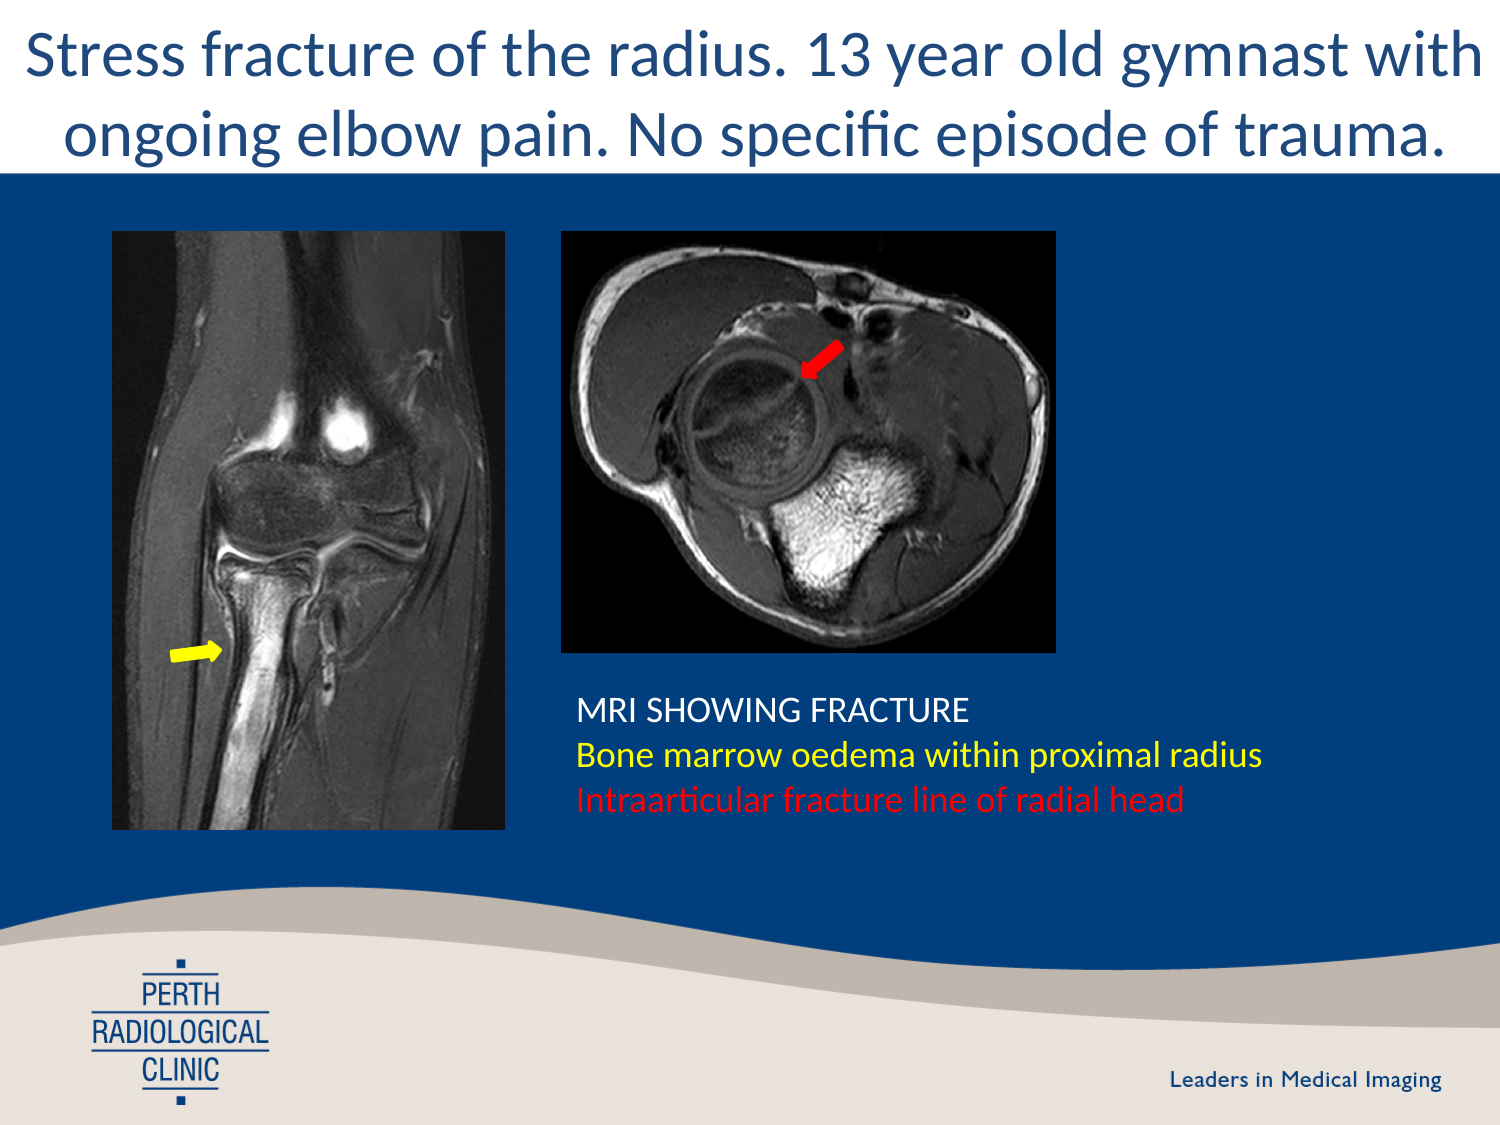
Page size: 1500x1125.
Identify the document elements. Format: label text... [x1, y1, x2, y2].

title Stress fracture of the radius. 13 year old gymnast with ongoing elbow pain. No specific episode of trauma. [0, 0, 1500, 184]
picture [0, 184, 1500, 1125]
text_box MRI SHOWING FRACTURE Bone marrow oedema within proximal radius Intraarticular fracture line of radial head [561, 677, 1282, 828]
